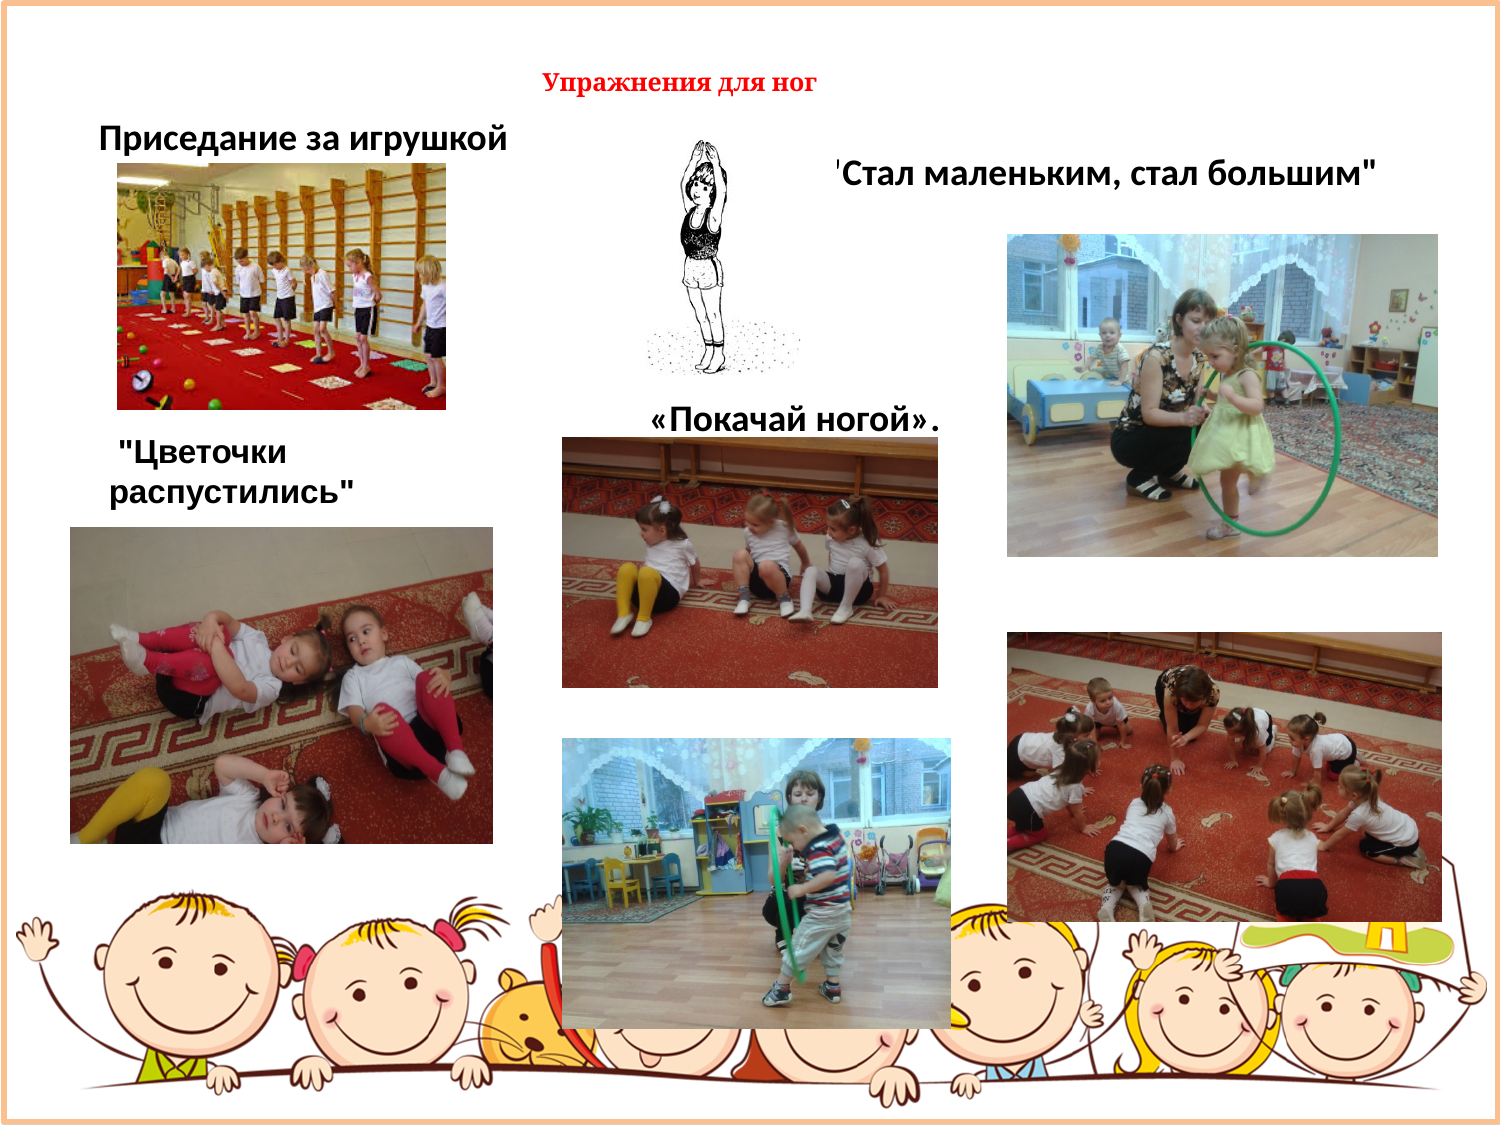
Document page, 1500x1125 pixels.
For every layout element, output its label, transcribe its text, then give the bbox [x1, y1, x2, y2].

text_box "Стал маленьким, стал большим" [838, 140, 1394, 201]
picture [0, 0, 1500, 1125]
text_box "Цветочки распустились" [93, 422, 399, 518]
text_box Приседание за игрушкой [84, 105, 524, 166]
text_box «Покачай ногой». [634, 386, 956, 447]
text_box Упражнения для ног [527, 58, 844, 104]
